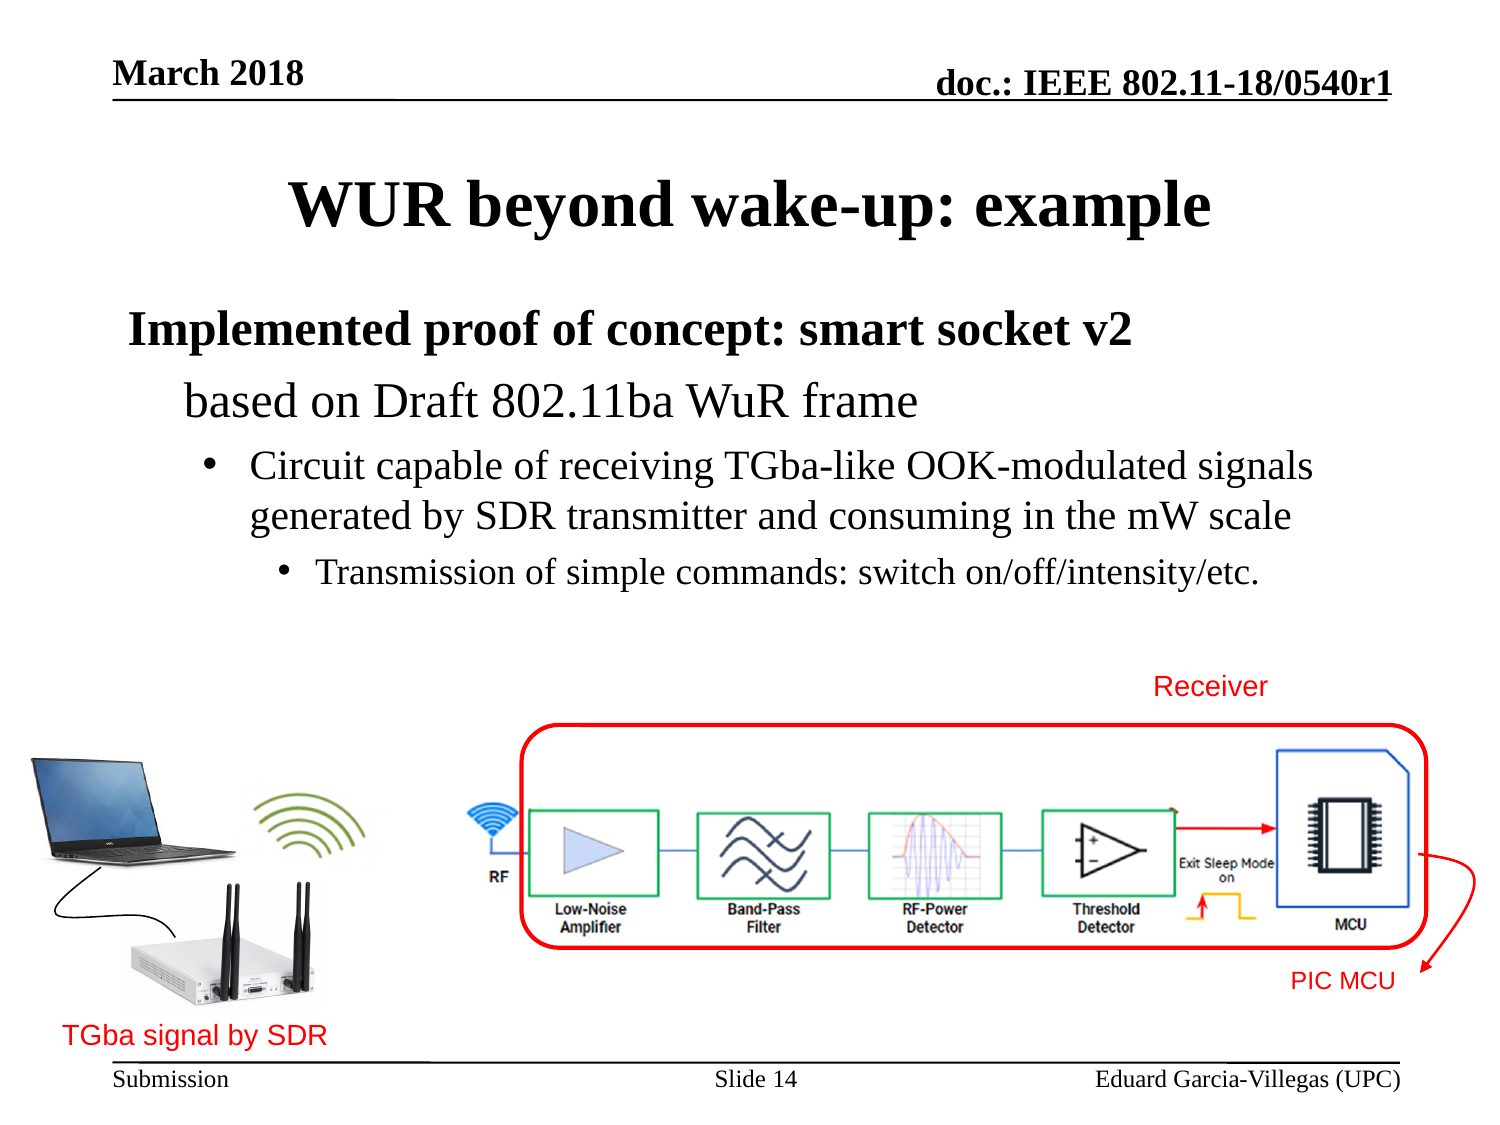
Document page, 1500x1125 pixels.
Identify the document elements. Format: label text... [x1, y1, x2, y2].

text_box Receiver [1138, 659, 1291, 710]
footer Eduard Garcia-Villegas (UPC) [878, 1061, 1402, 1093]
text_box PIC MCU [1275, 956, 1442, 1002]
list Implemented proof of concept: smart socket v2 based on Draft 802.11ba WuR frame Circuit capable of receiving TGba-like OOK-modulated signals generated by SDR transmitter and consuming in the mW scale Transmission of simple commands: switch on/off/intensity/etc. [112, 288, 1388, 963]
text_box TGba signal by SDR [47, 1009, 397, 1059]
title WUR beyond wake-up: example [112, 112, 1388, 288]
picture [26, 744, 388, 1010]
picture [462, 715, 1427, 947]
text_box [54, 896, 115, 918]
slide_number Slide 14 [712, 1061, 800, 1123]
text_box [1419, 855, 1475, 974]
